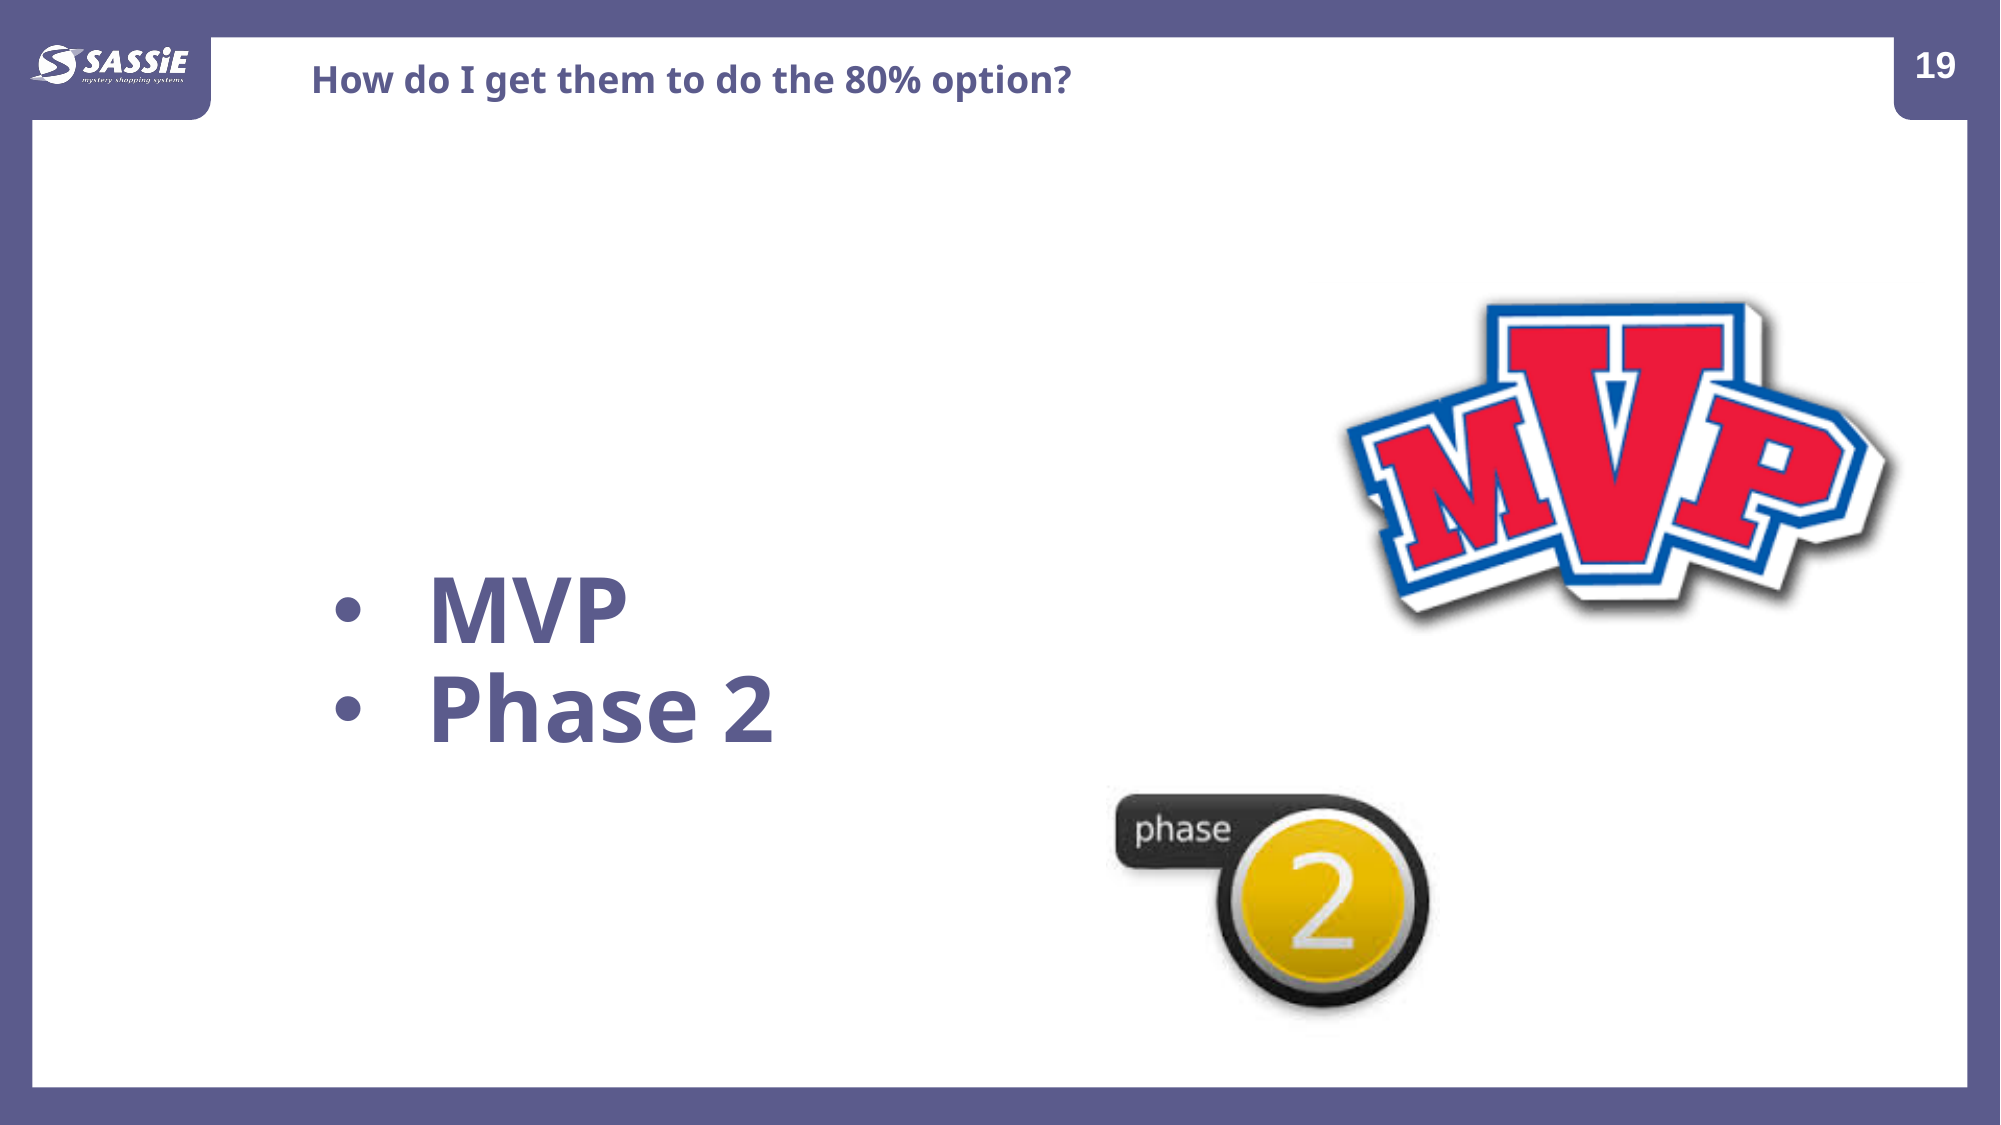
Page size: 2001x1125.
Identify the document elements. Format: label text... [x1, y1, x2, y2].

slide_number 20 [1878, 29, 1972, 98]
text_box MVP Phase 2 [318, 564, 1858, 904]
picture [1105, 736, 1440, 1071]
picture [1308, 281, 1925, 636]
title How do I get them to do the 80% option? [296, 55, 1836, 334]
picture [30, 45, 189, 84]
